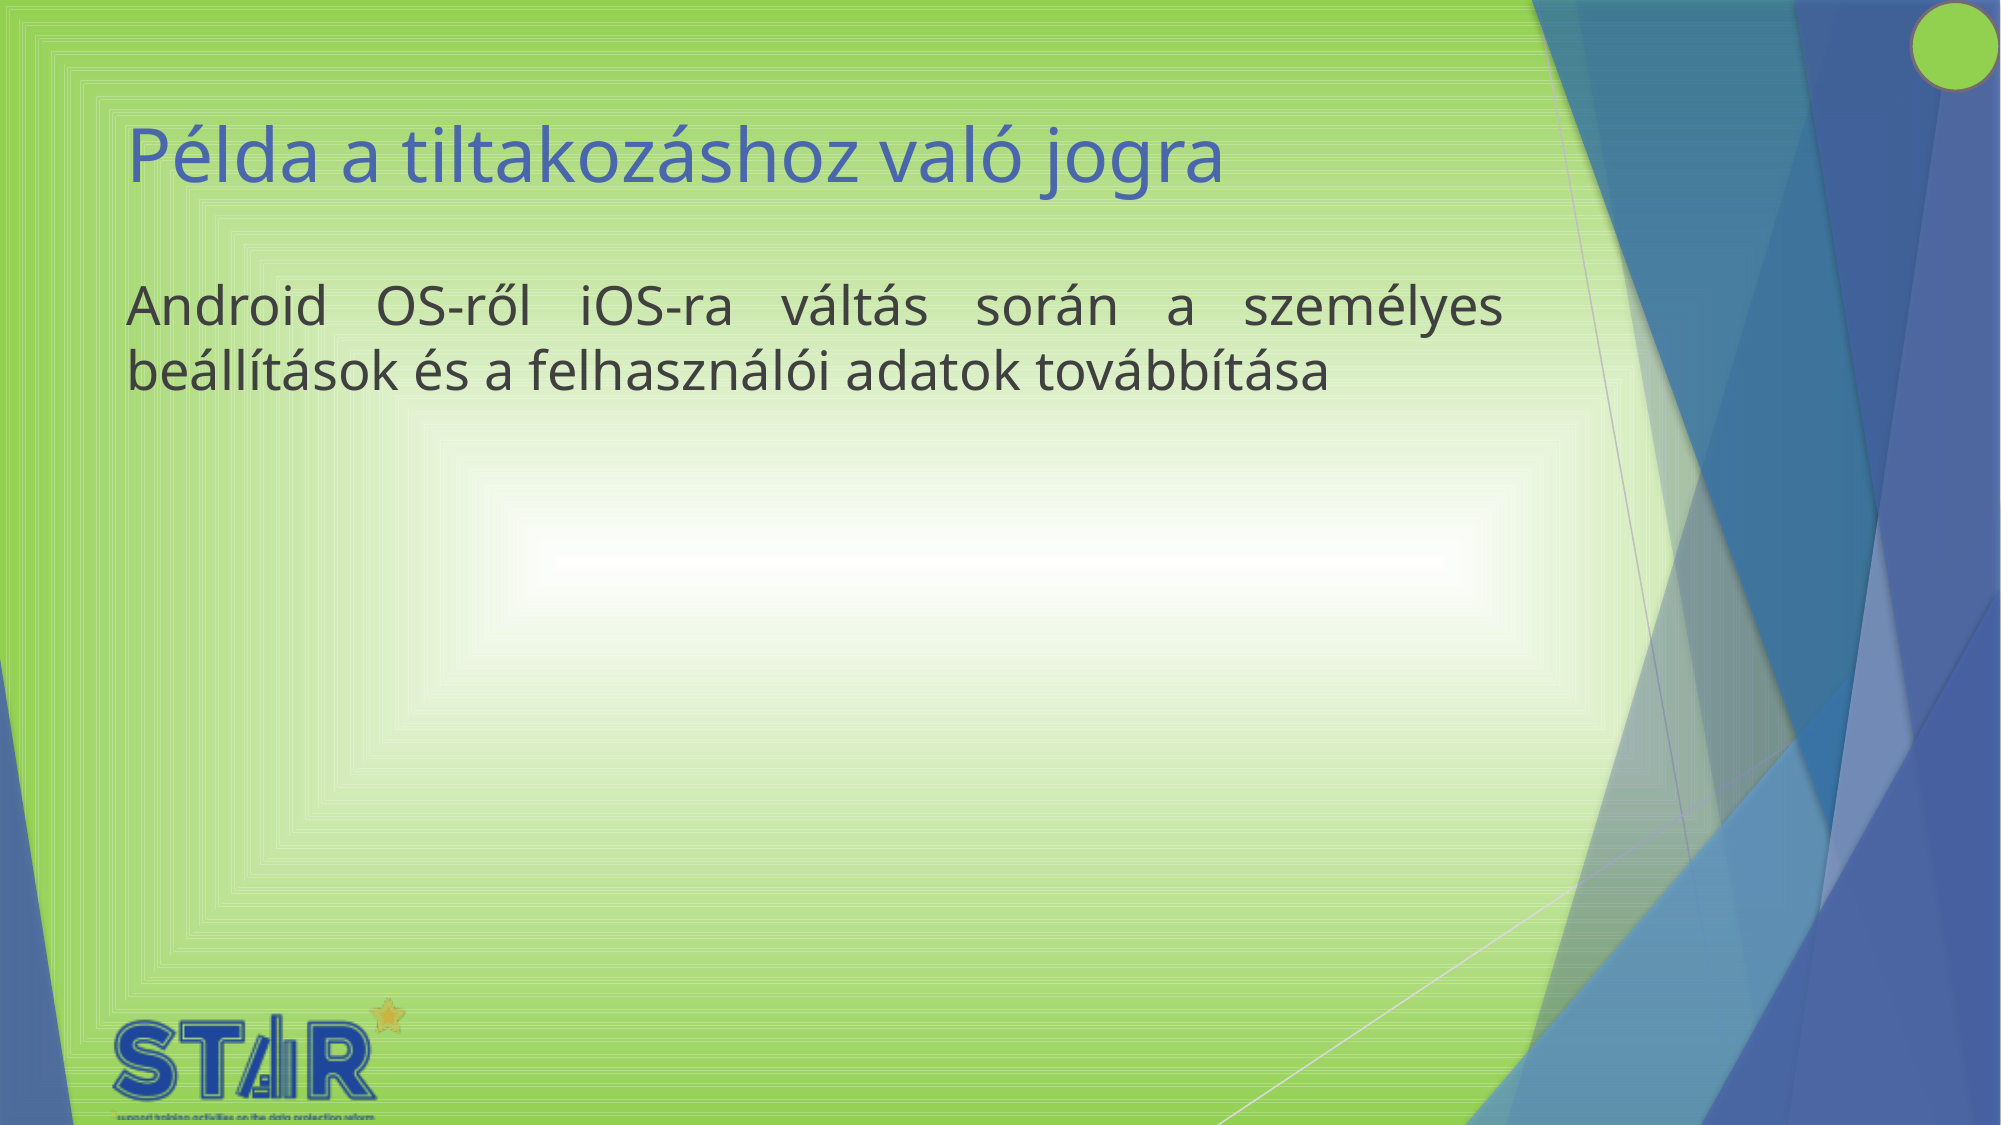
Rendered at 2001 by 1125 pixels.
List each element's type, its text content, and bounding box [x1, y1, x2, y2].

title Példa a tiltakozáshoz való jogra [111, 99, 1522, 242]
list Android OS-ről iOS-ra váltás során a személyes beállítások és a felhasználói adatok továbbítása [111, 263, 1522, 991]
text_box [1909, 0, 2000, 93]
